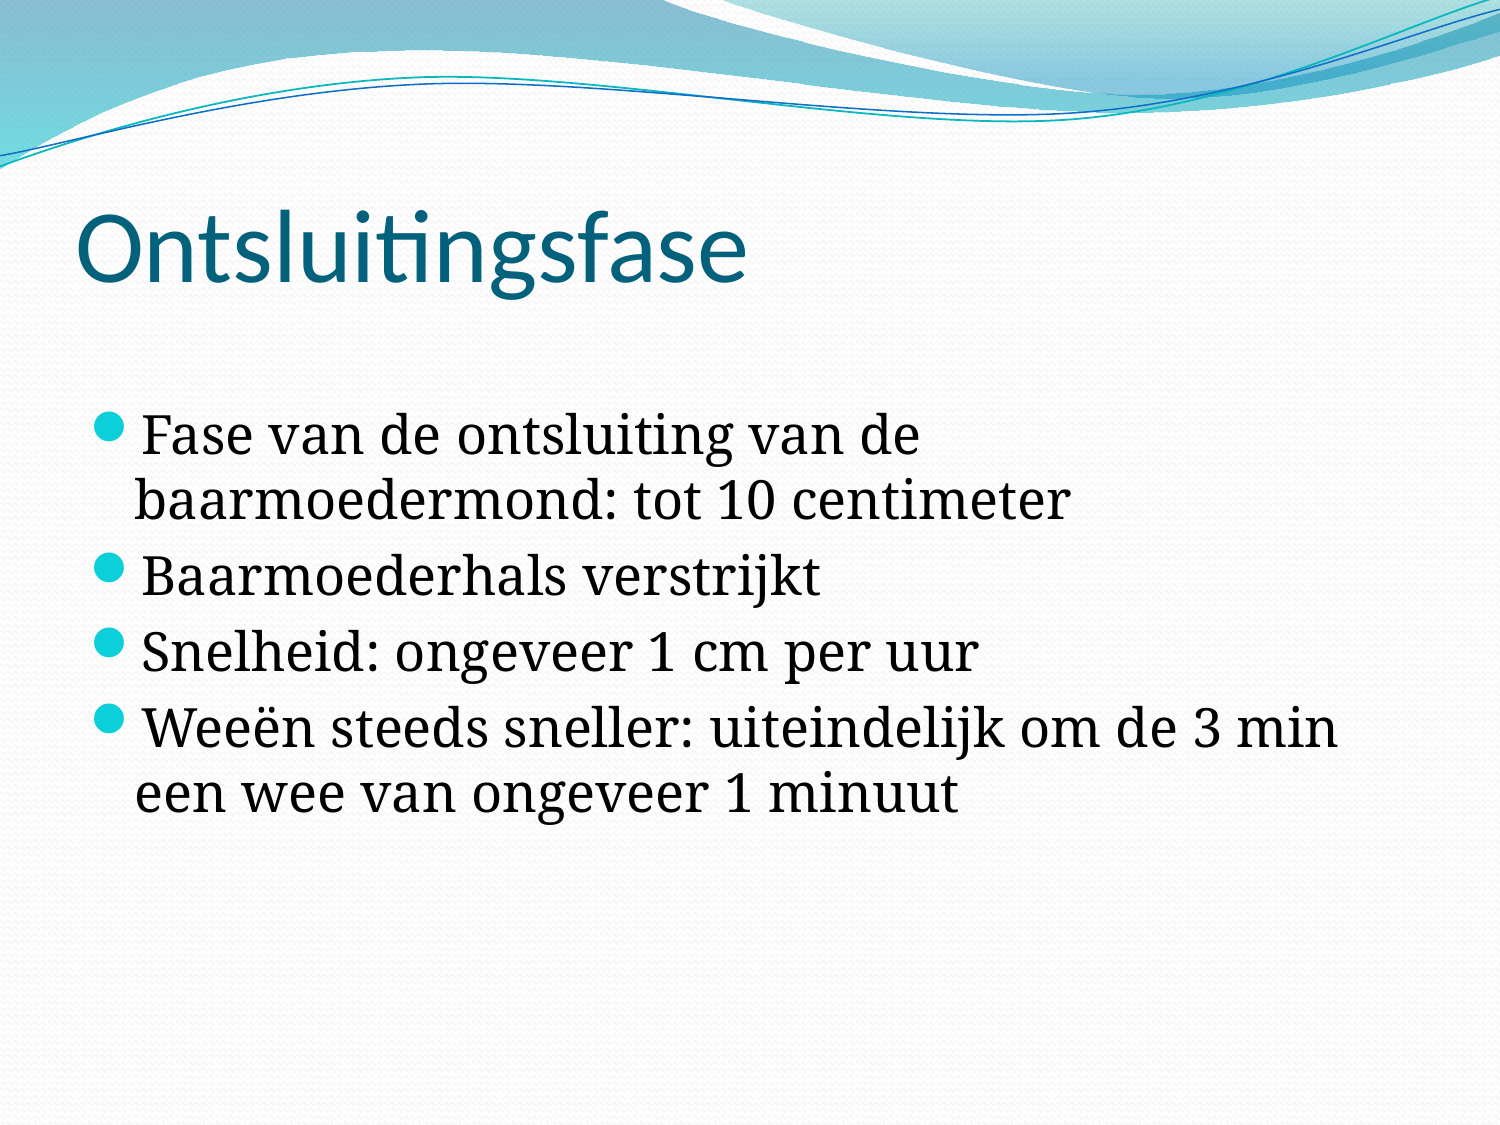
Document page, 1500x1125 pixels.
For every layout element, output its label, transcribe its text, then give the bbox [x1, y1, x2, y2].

title Ontsluitingsfase [75, 115, 1425, 303]
list Fase van de ontsluiting van de baarmoedermond: tot 10 centimeter Baarmoederhals verstrijkt Snelheid: ongeveer 1 cm per uur Weeën steeds sneller: uiteindelijk om de 3 min een wee van ongeveer 1 minuut [75, 317, 1425, 1038]
